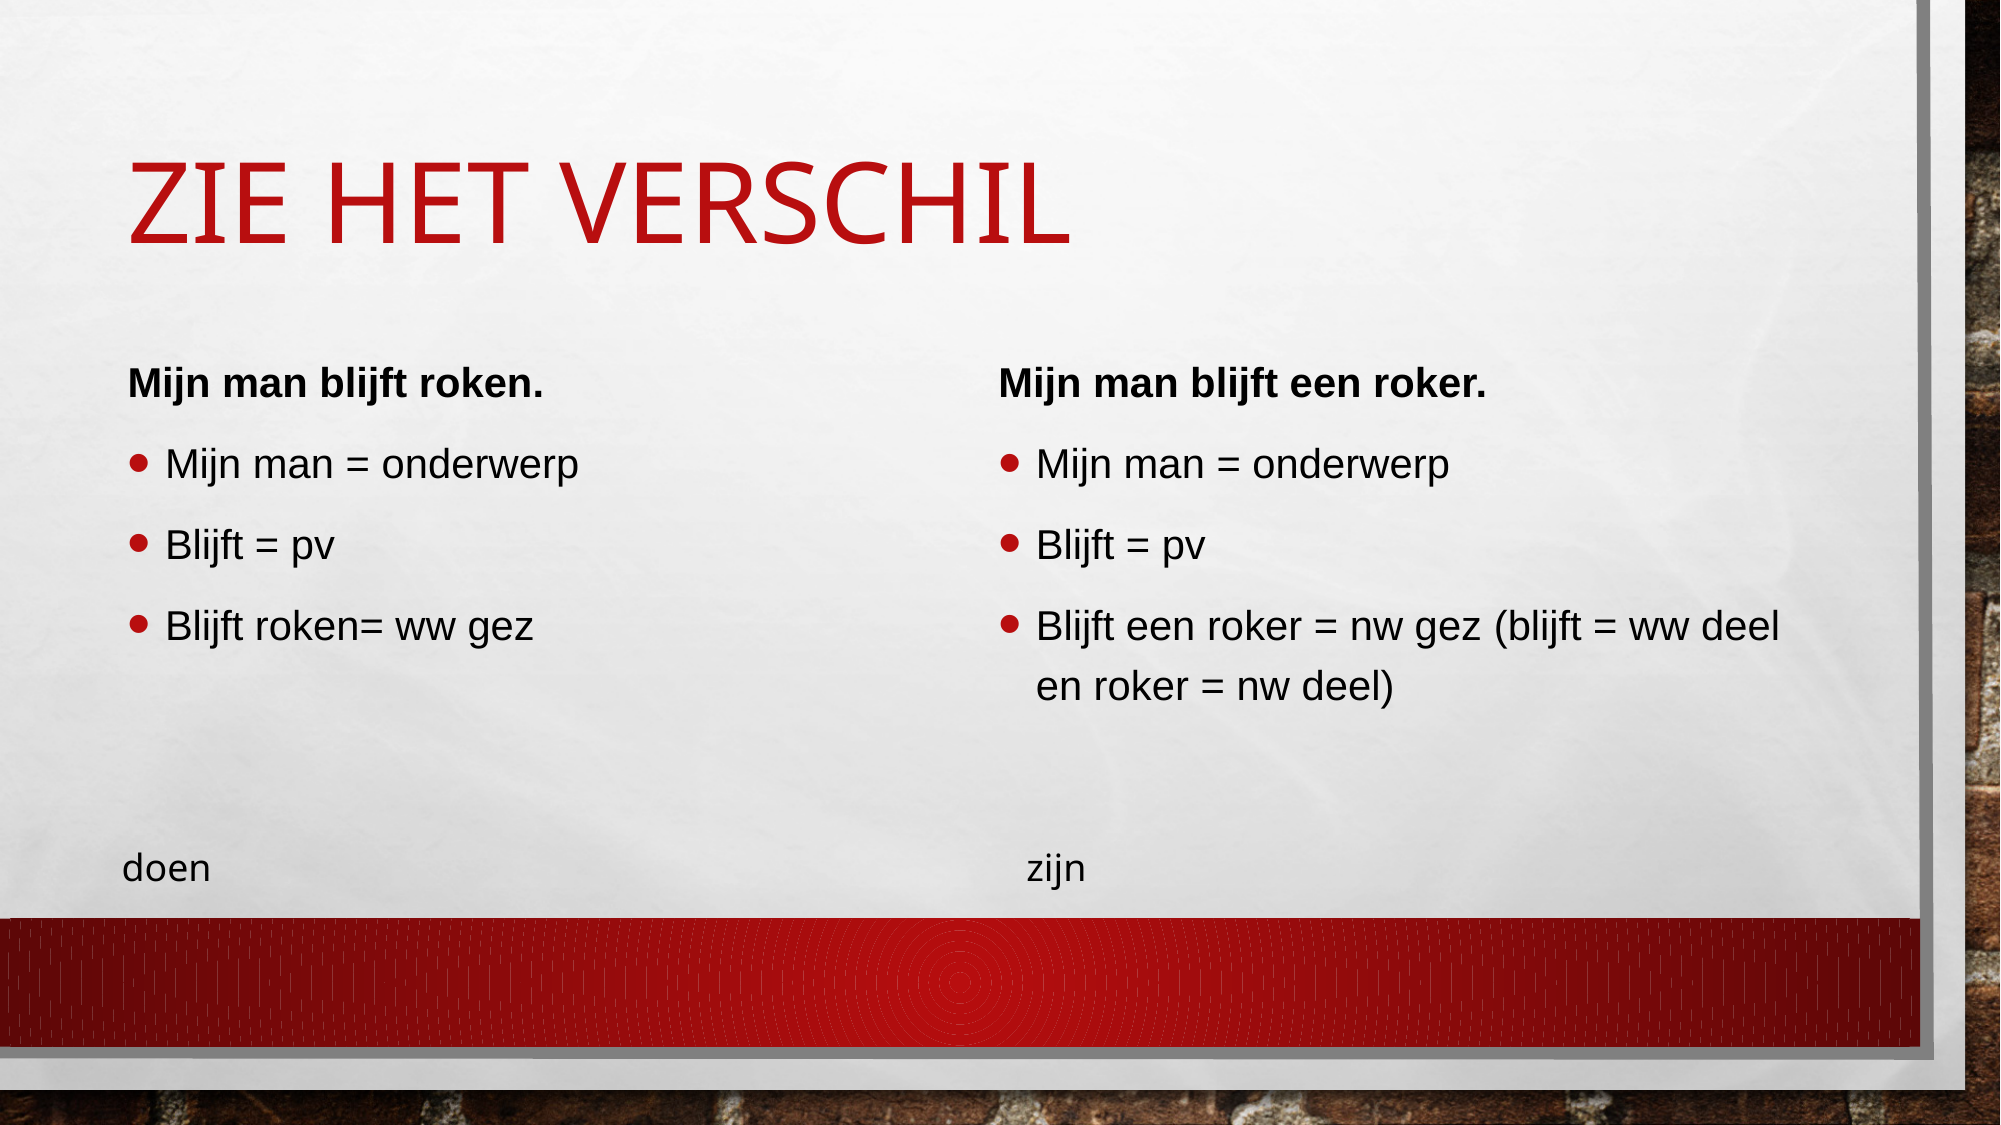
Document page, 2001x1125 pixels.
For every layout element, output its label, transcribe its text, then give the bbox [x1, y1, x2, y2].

list Mijn man blijft roken. Mijn man = onderwerp Blijft = pv Blijft roken= ww gez [112, 338, 948, 882]
text_box zijn [1011, 836, 1102, 897]
text_box doen [106, 836, 227, 897]
title Zie het verschil [112, 112, 1818, 303]
list Mijn man blijft een roker. Mijn man = onderwerp Blijft = pv Blijft een roker = nw gez (blijft = ww deel en roker = nw deel) [983, 338, 1818, 882]
picture [0, 0, 2000, 1125]
